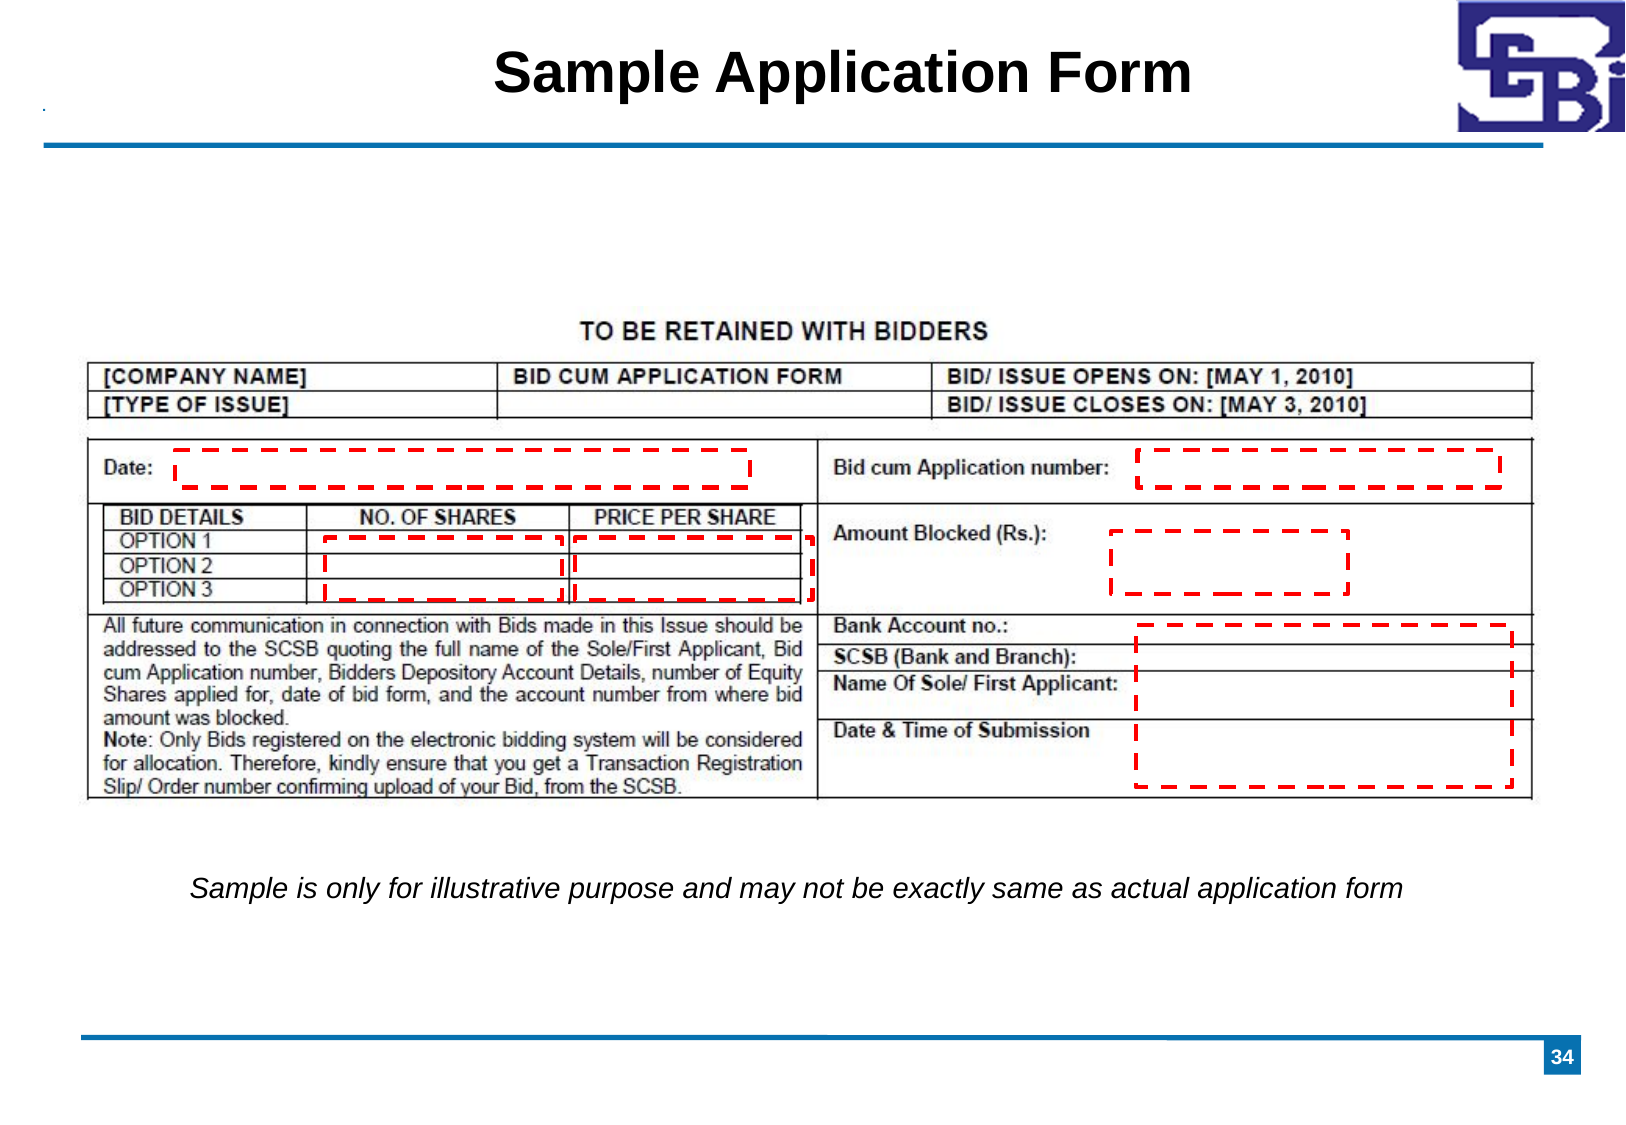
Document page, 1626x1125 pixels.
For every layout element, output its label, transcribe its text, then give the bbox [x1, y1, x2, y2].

text_box Sample is only for illustrative purpose and may not be exactly same as actual application form [174, 862, 1525, 913]
picture [1455, 0, 1625, 133]
text_box 34 [1543, 1037, 1581, 1075]
title Sample Application Form [174, 4, 1513, 142]
picture [77, 305, 1548, 819]
